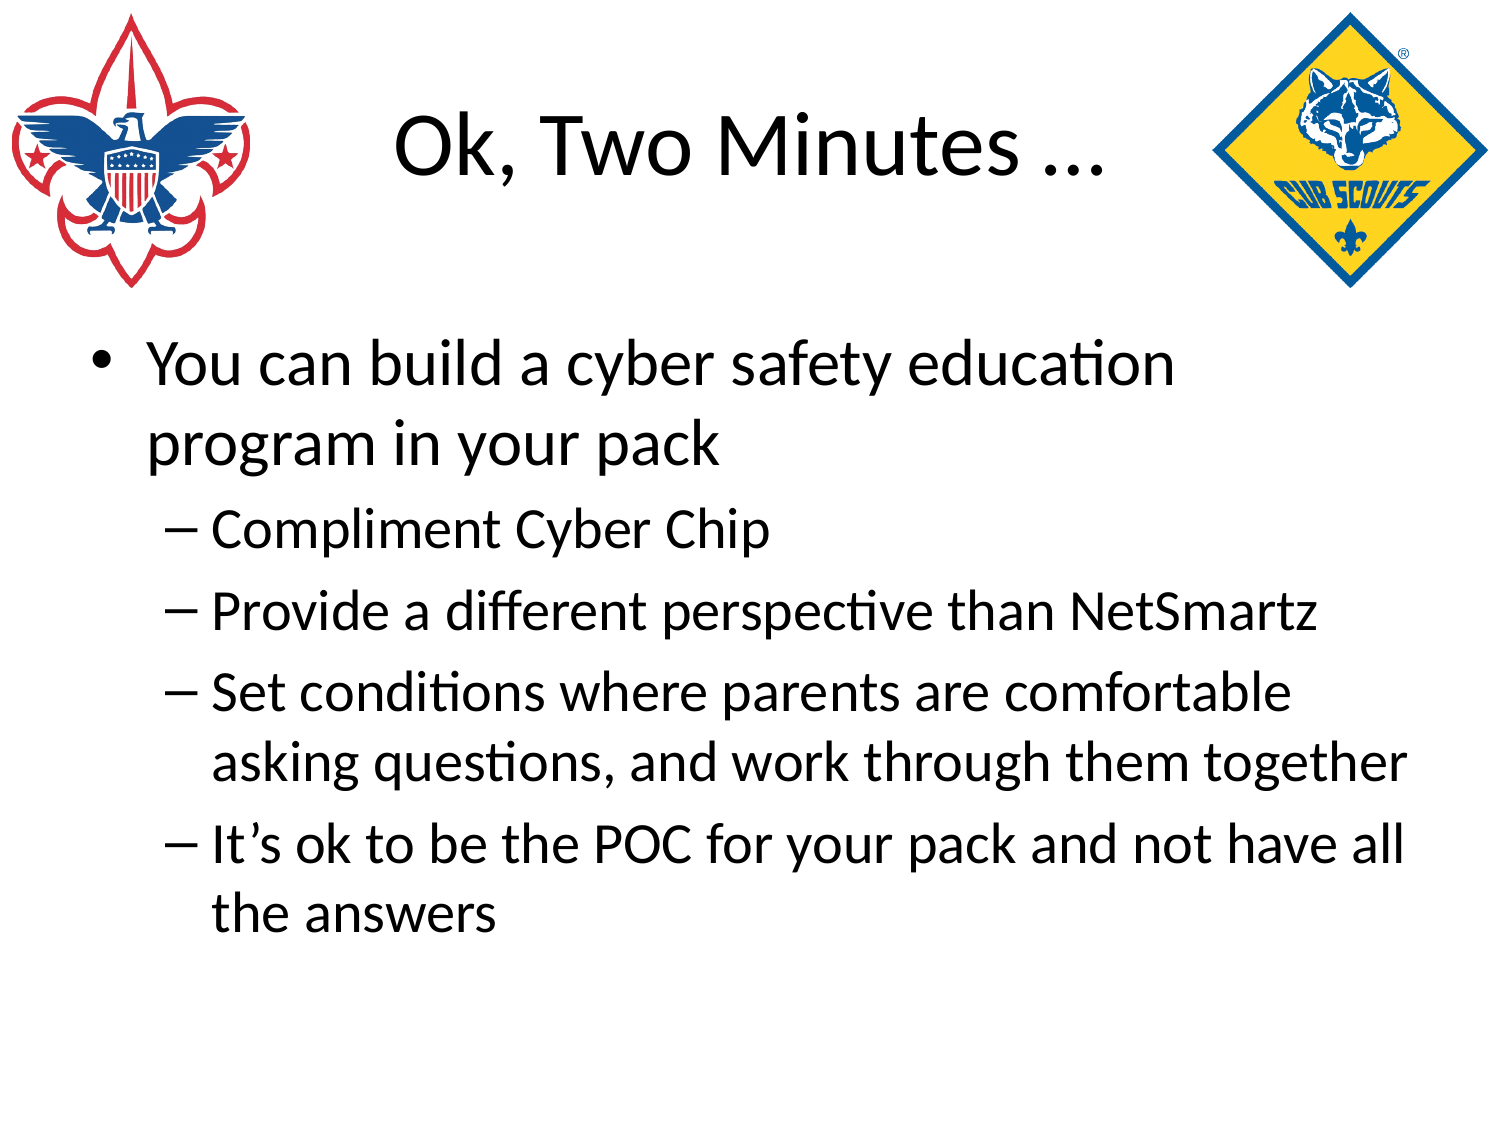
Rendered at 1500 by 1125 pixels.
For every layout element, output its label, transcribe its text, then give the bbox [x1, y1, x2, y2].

list You can build a cyber safety education program in your pack Compliment Cyber Chip Provide a different perspective than NetSmartz Set conditions where parents are comfortable asking questions, and work through them together It’s ok to be the POC for your pack and not have all the answers [75, 310, 1425, 1125]
picture [12, 13, 251, 288]
title Ok, Two Minutes … [254, 45, 1207, 233]
picture [1212, 12, 1488, 288]
